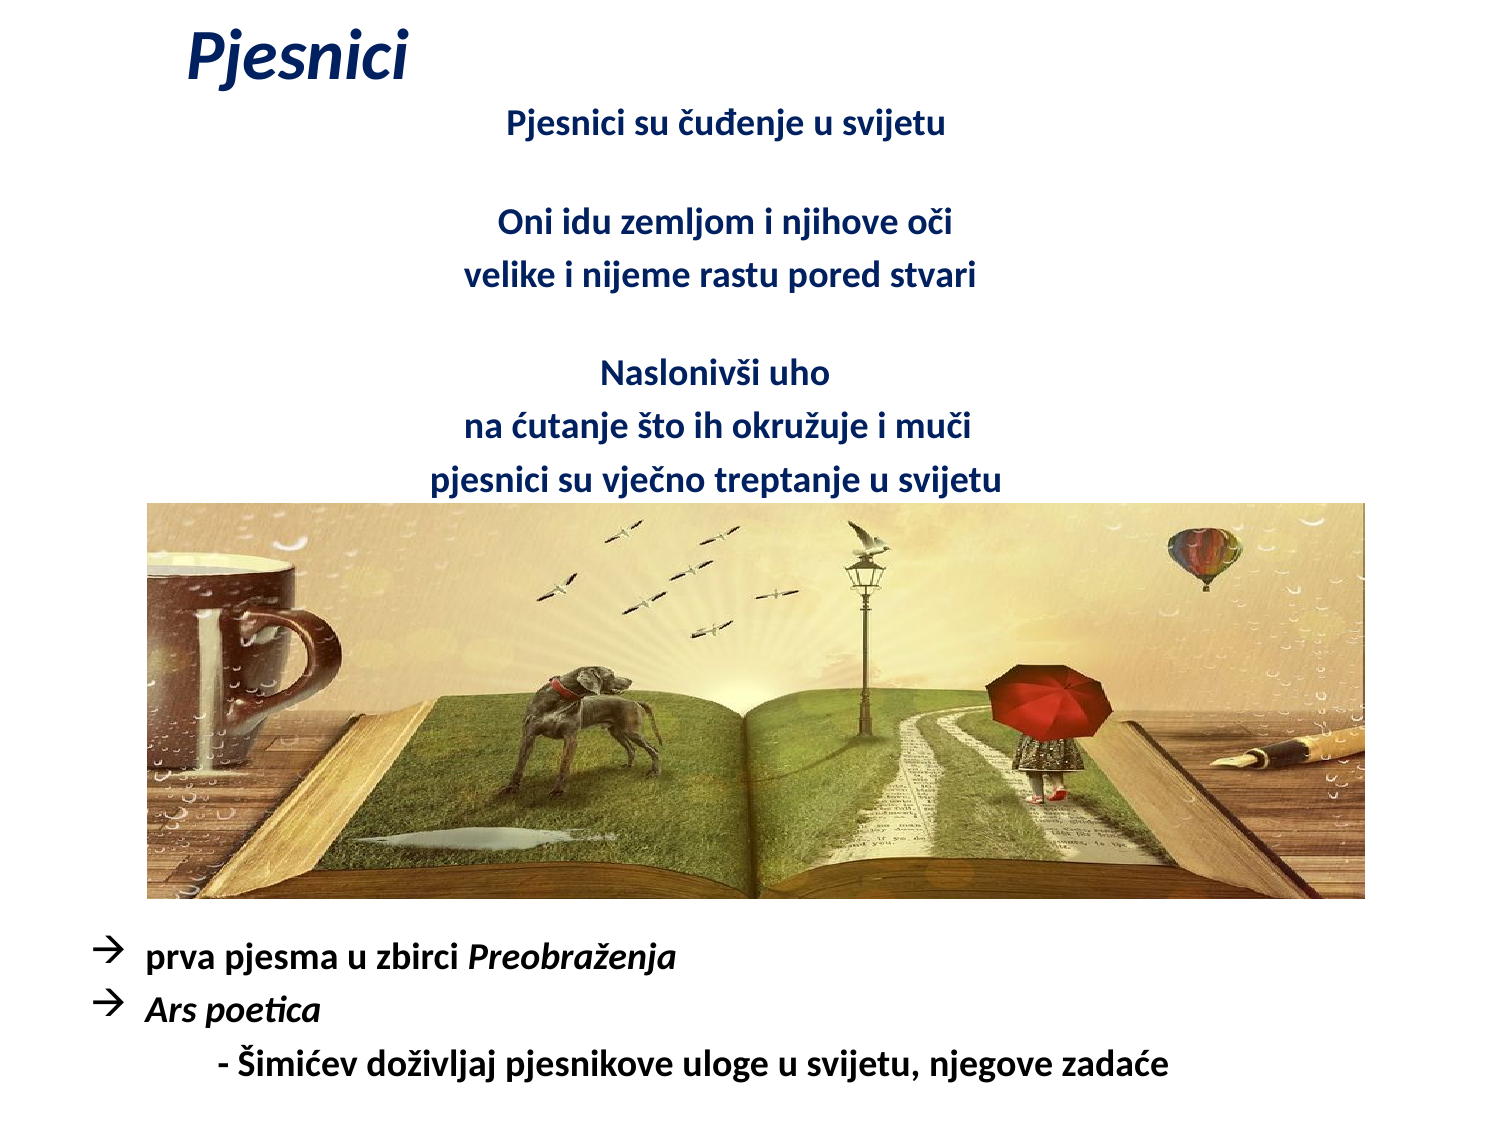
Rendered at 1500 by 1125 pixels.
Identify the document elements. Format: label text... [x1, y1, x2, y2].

picture [147, 503, 1365, 899]
title Pjesnici [171, 0, 1425, 90]
list Pjesnici su čuđenje u svijetu Oni idu zemljom i njihove oči velike i nijeme rastu pored stvari Naslonivši uho na ćutanje što ih okružuje i muči pjesnici su vječno treptanje u svijetu prva pjesma u zbirci Preobraženja Ars poetica - Šimićev doživljaj pjesnikove uloge u svijetu, njegove zadaće [75, 90, 1425, 1094]
